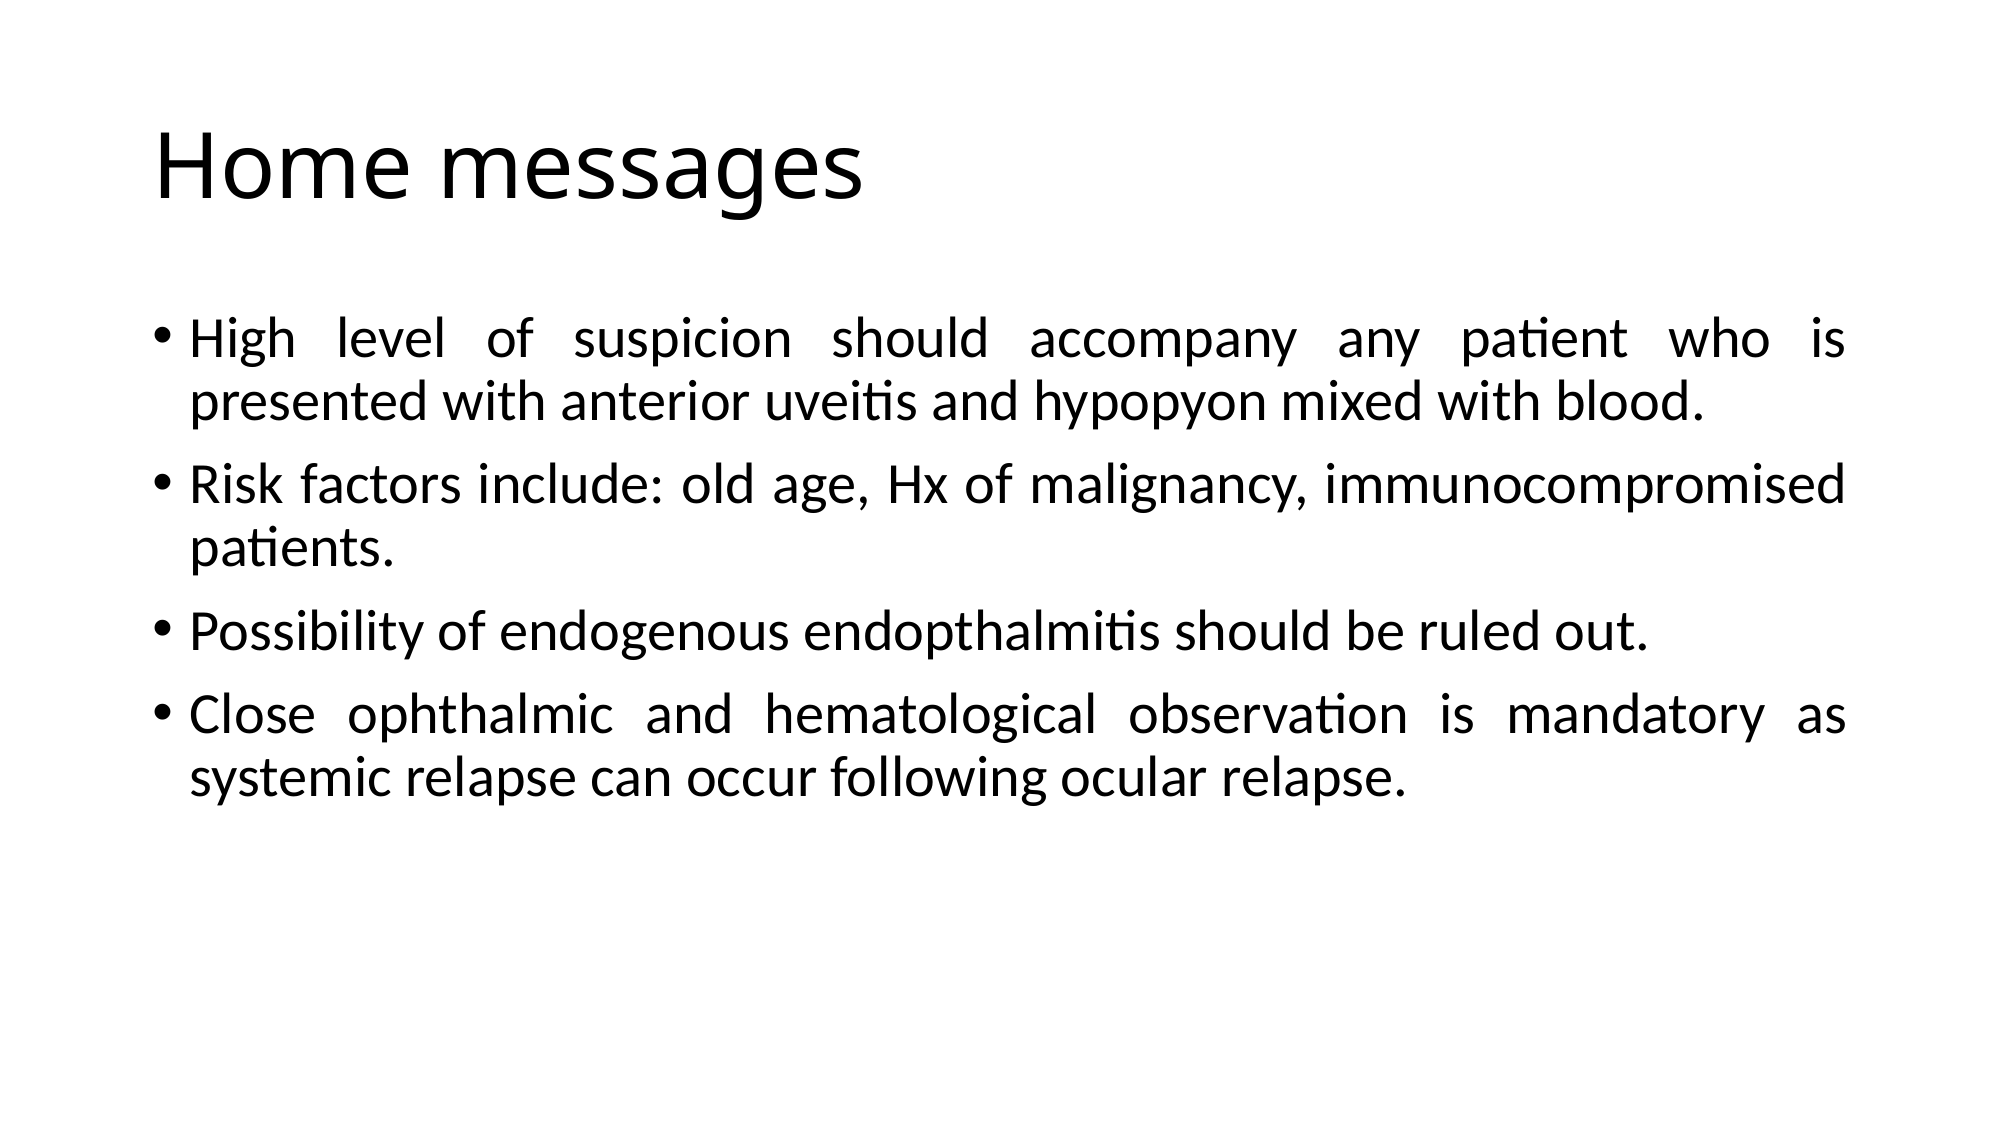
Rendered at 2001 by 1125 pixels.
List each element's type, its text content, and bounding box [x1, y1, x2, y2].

list High level of suspicion should accompany any patient who is presented with anterior uveitis and hypopyon mixed with blood. Risk factors include: old age, Hx of malignancy, immunocompromised patients. Possibility of endogenous endopthalmitis should be ruled out. Close ophthalmic and hematological observation is mandatory as systemic relapse can occur following ocular relapse. [137, 299, 1863, 1014]
title Home messages [137, 59, 1863, 278]
